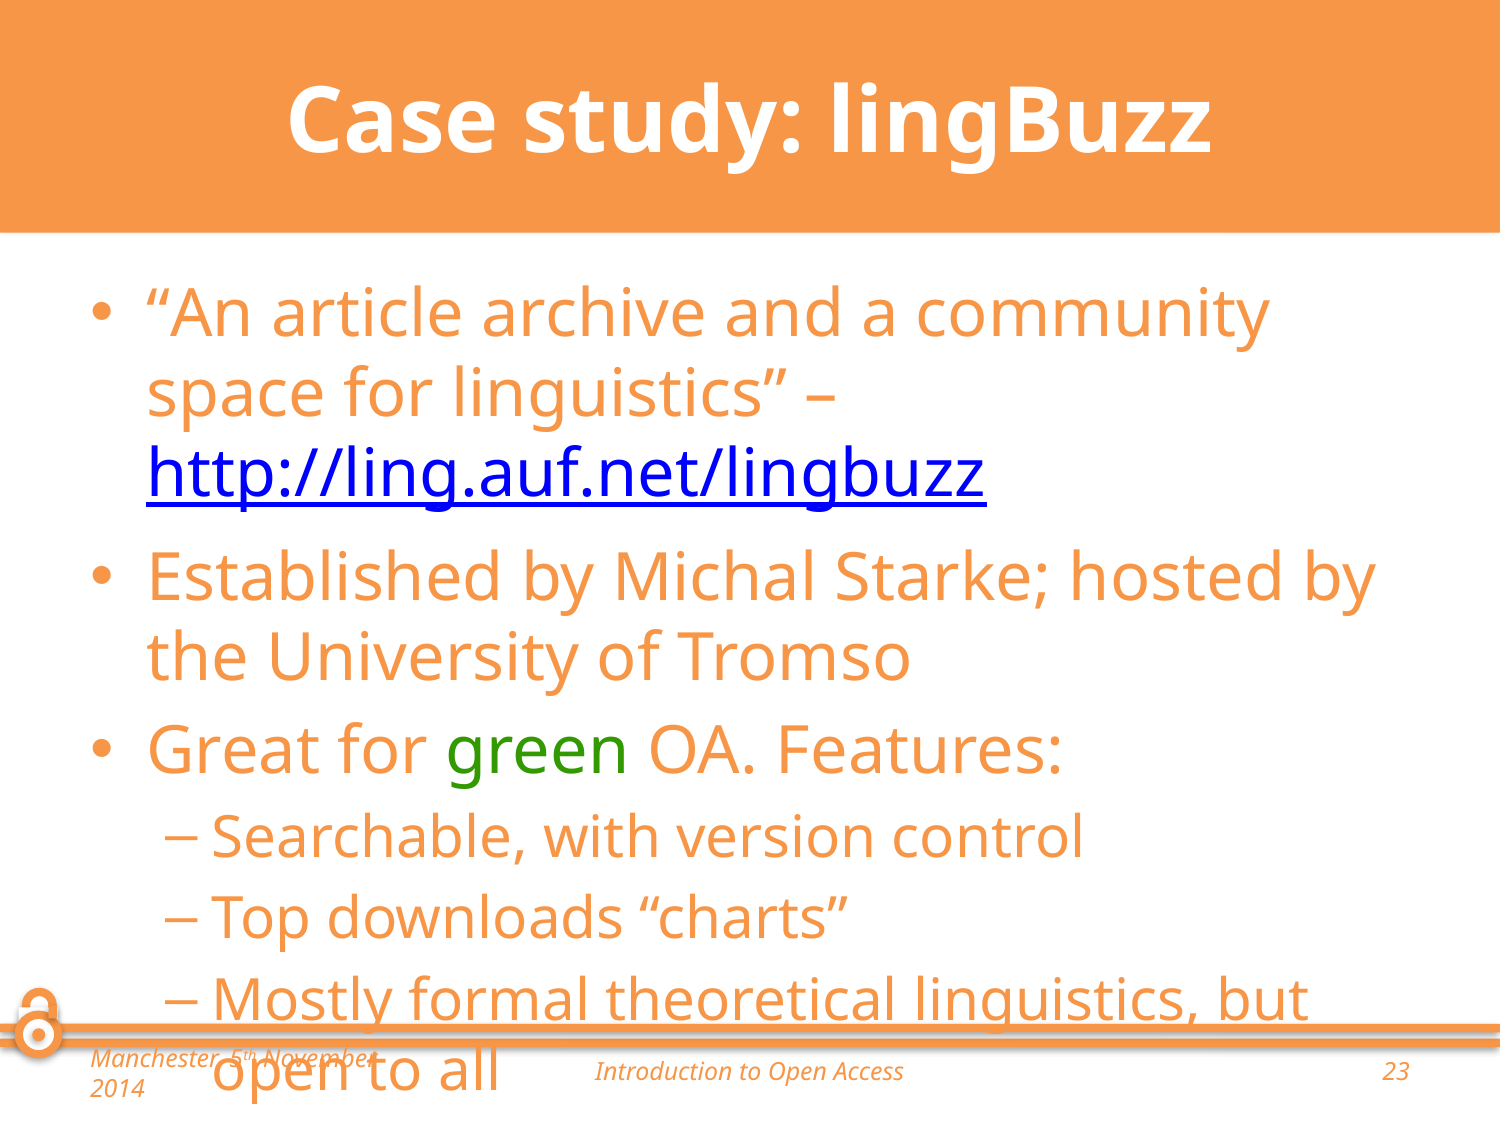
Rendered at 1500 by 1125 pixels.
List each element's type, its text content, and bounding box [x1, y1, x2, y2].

slide_number 23 [1074, 1042, 1425, 1103]
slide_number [75, 1042, 425, 1103]
list “An article archive and a community space for linguistics” – http://ling.auf.net/lingbuzz Established by Michal Starke; hosted by the University of Tromso Great for green OA. Features: Searchable, with version control Top downloads “charts” Mostly formal theoretical linguistics, but open to all [75, 262, 1425, 1005]
footer Introduction to Open Access [512, 1042, 988, 1103]
title Case study: lingBuzz [0, 0, 1500, 233]
